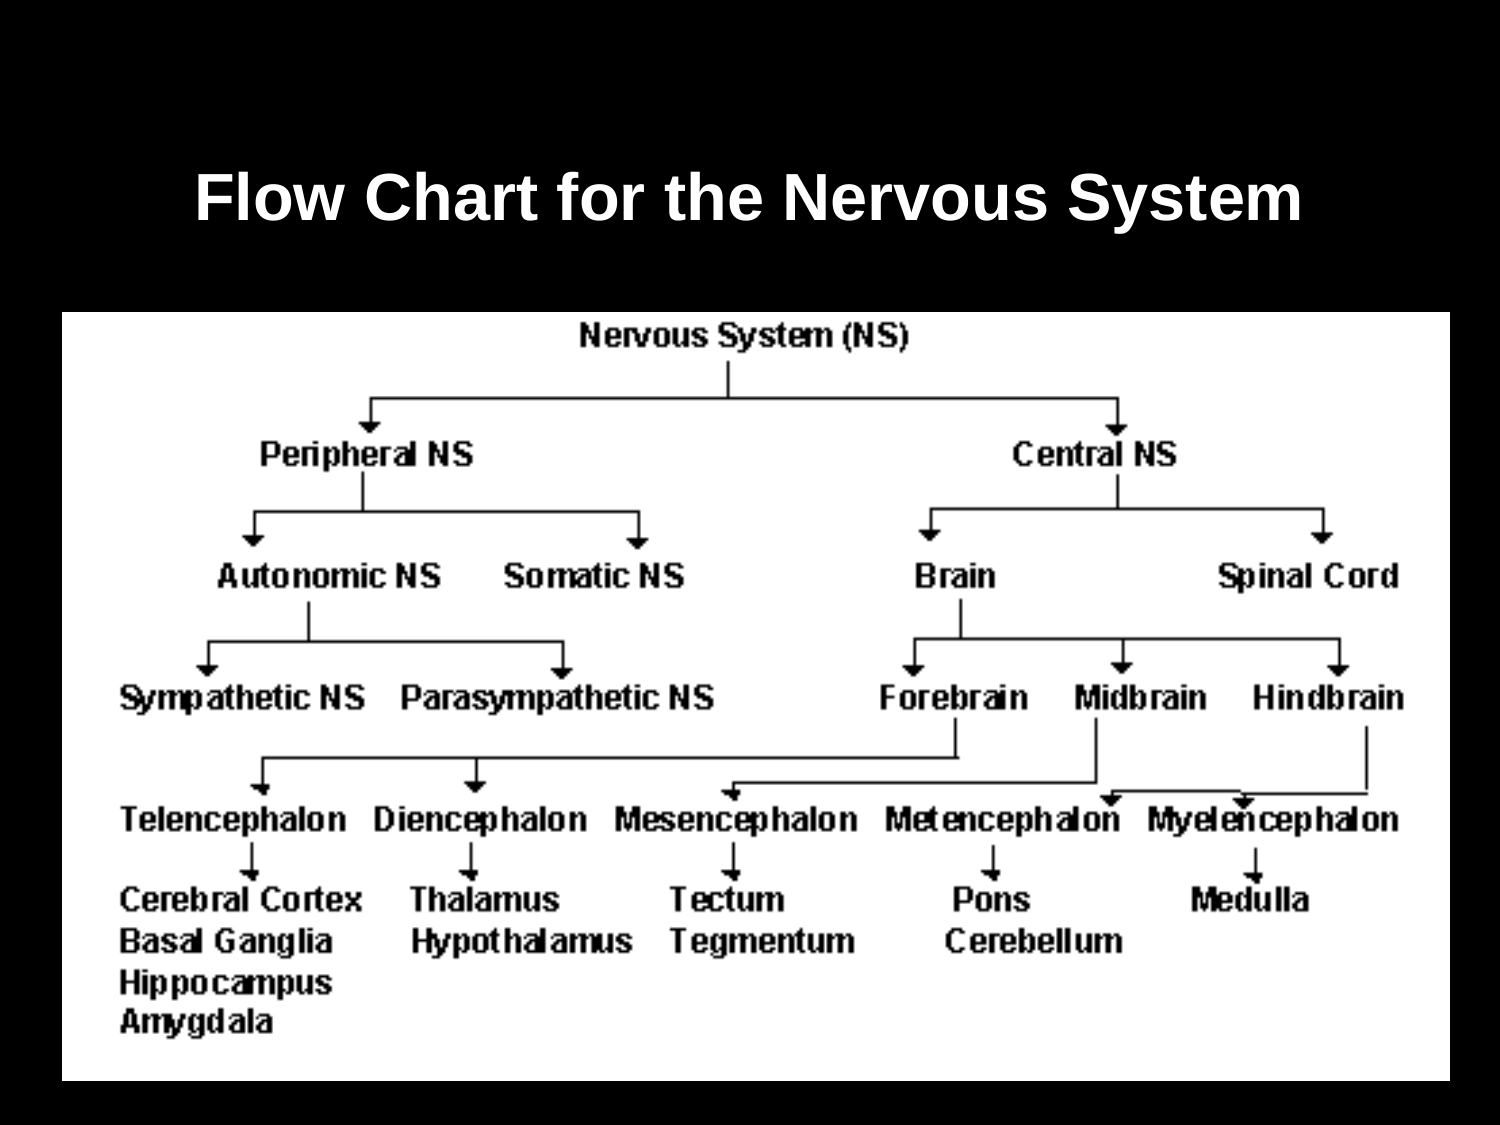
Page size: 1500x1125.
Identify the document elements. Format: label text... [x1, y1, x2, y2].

text_box Flow Chart for the Nervous System [112, 99, 1388, 288]
picture [62, 312, 1451, 1081]
